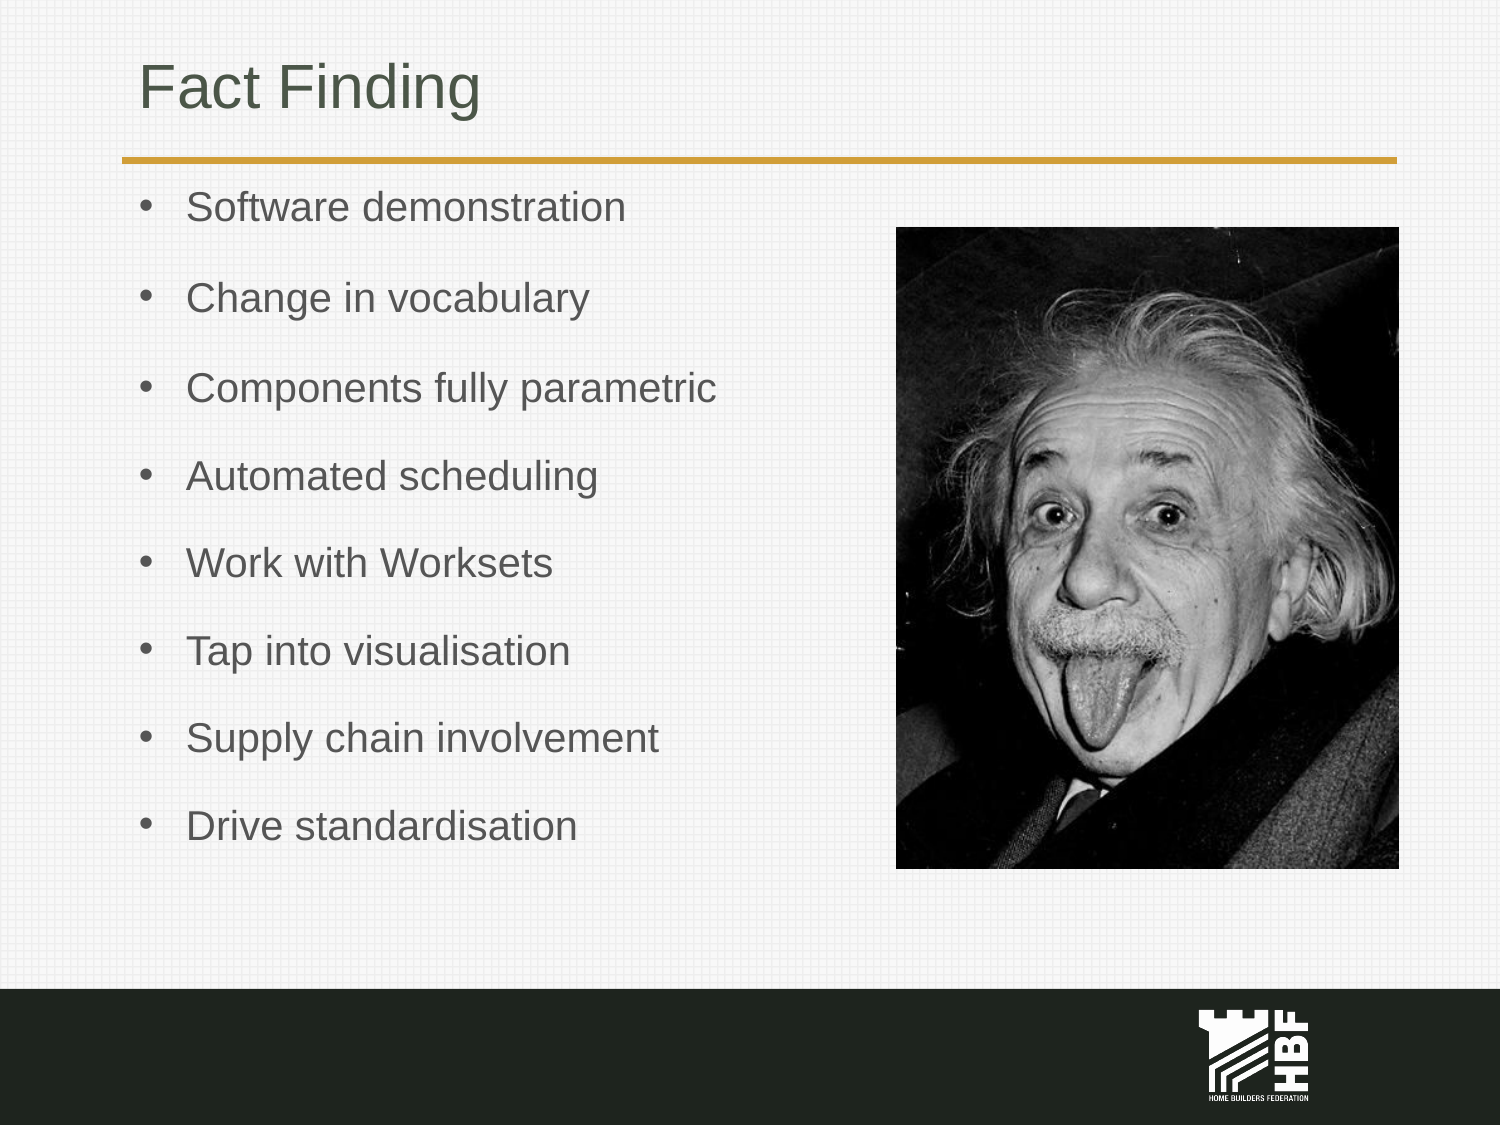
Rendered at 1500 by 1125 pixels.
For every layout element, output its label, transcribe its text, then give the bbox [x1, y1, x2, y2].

picture [0, 0, 1500, 988]
list Software demonstration Change in vocabulary Components fully parametric Automated scheduling Work with Worksets Tap into visualisation Supply chain involvement Drive standardisation [123, 172, 1400, 985]
picture [1191, 1003, 1318, 1110]
title Fact Finding [123, 9, 1400, 158]
